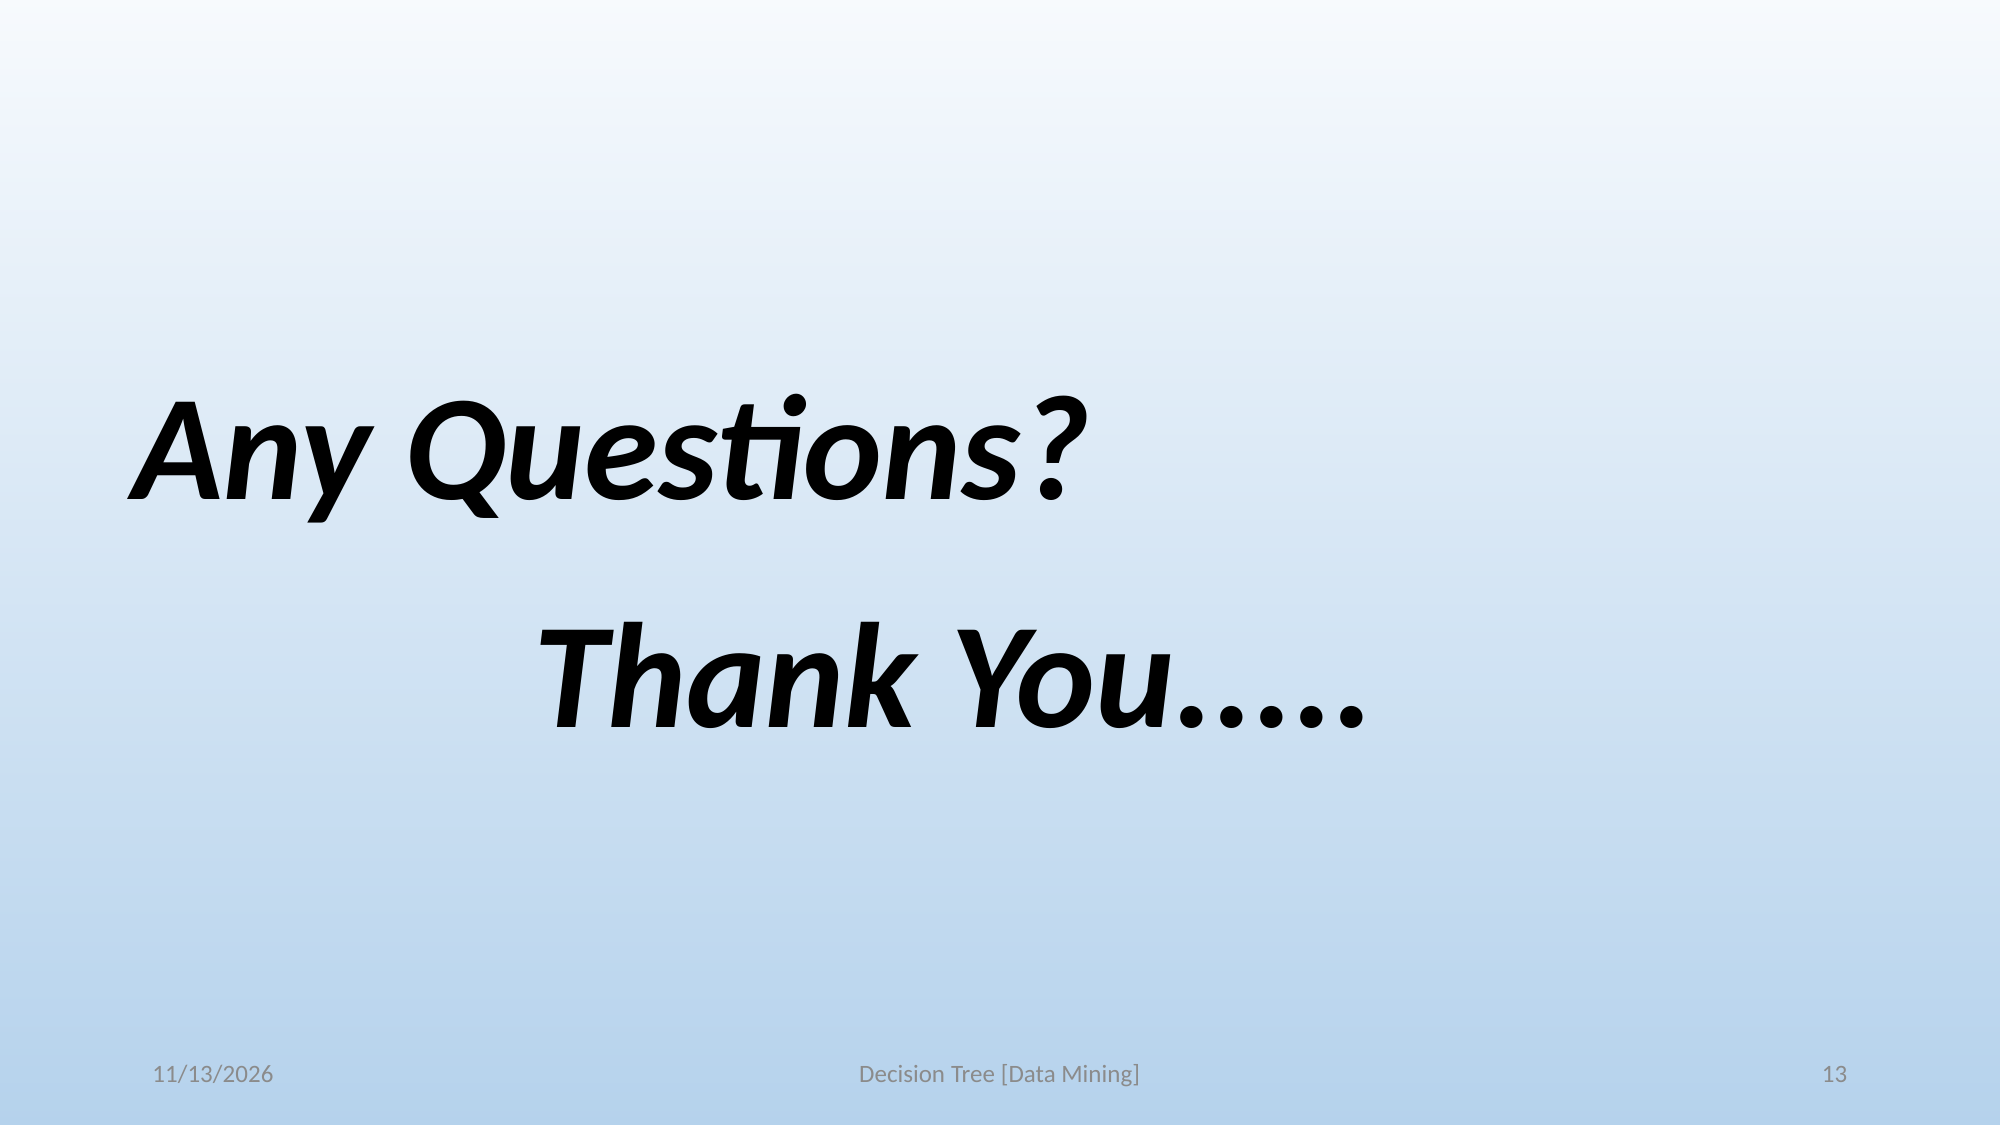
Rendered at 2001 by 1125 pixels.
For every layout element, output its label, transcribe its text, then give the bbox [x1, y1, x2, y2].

text_box Any Questions? [117, 342, 1140, 537]
footer Decision Tree [Data Mining] [662, 1042, 1338, 1103]
text_box Thank You..... [518, 570, 1459, 766]
slide_number 13 [1412, 1042, 1863, 1103]
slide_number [137, 1042, 588, 1103]
